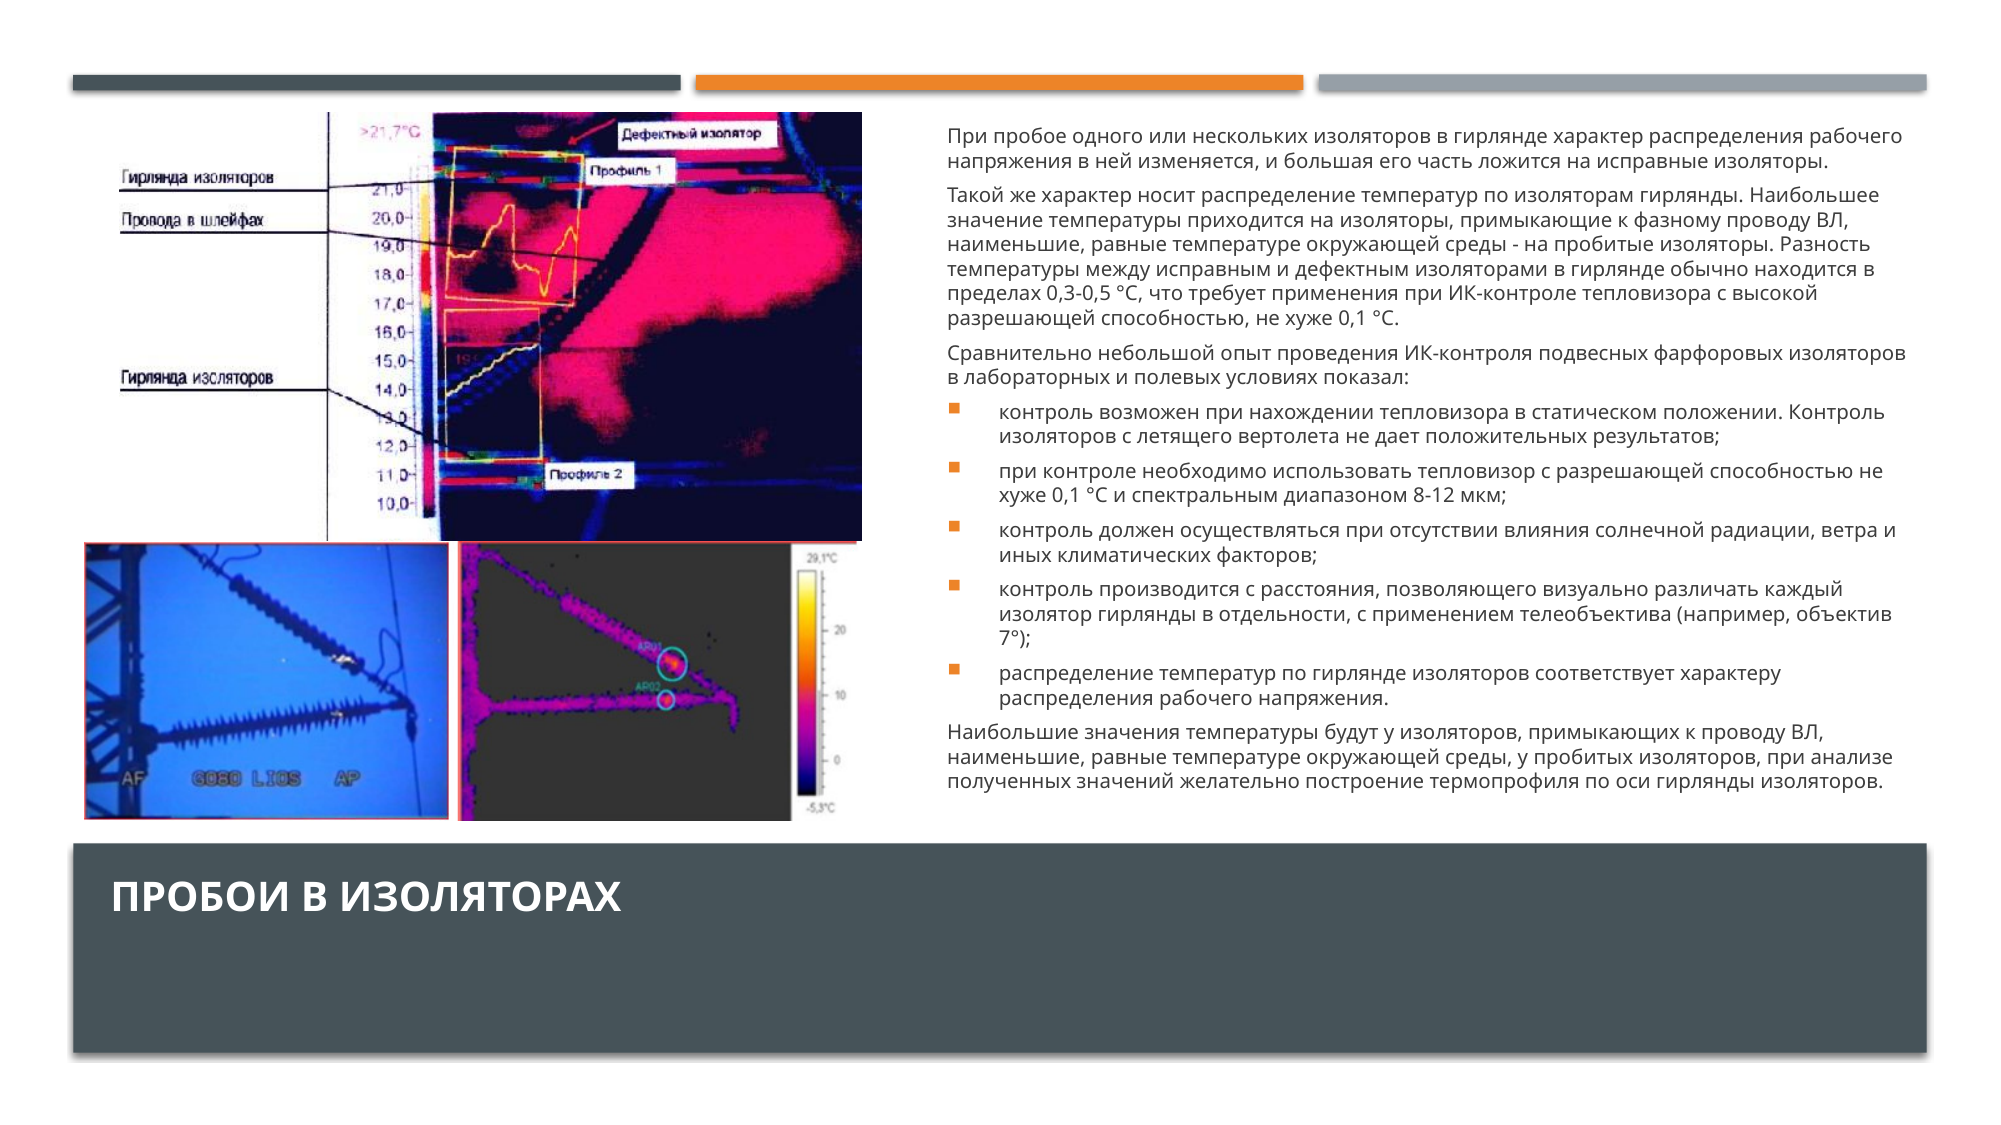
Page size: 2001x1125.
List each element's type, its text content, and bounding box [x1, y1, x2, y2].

text_box При пробое одного или нескольких изоляторов в гирлянде характер распределения рабочего напряжения в ней изменяется, и большая его часть ложится на исправные изоляторы. Такой же характер носит распределение температур по изоляторам гирлянды. Наибольшее значение температуры приходится на изоляторы, примыкающие к фазному проводу ВЛ, наименьшие, равные температуре окружающей среды - на пробитые изоляторы. Разность температуры между исправным и дефектным изоляторами в гирлянде обычно находится в пределах 0,3-0,5 °С, что требует применения при ИК-контроле тепловизора с высокой разрешающей способностью, не хуже 0,1 °С. Сравнительно небольшой опыт проведения ИК-контроля подвесных фарфоровых изоляторов в лабораторных и полевых условиях показал: контроль возможен при нахождении тепловизора в статическом положении. Контроль изоляторов с летящего вертолета не дает положительных результатов; при контроле необходимо использовать тепловизор с разрешающей способностью не хуже 0,1 °С и спектральным диапазоном 8-12 мкм; контроль должен осуществляться при отсутствии влияния солнечной радиации, ветра и иных климатических факторов; контроль производится с расстояния, позволяющего визуально различать каждый изолятор гирлянды в отдельности, с применением телеобъектива (например, объектив 7°); распределение температур по гирлянде изоляторов соответствует характеру распределения рабочего напряжения. Наибольшие значения температуры будут у изоляторов, примыкающих к проводу ВЛ, наименьшие, равные температуре окружающей среды, у пробитых изоляторов, при анализе полученных значений желательно построение термопрофиля по оси гирлянды изоляторов. [932, 115, 1922, 806]
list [118, 111, 862, 540]
title Пробои в изоляторах [95, 863, 901, 977]
picture [83, 540, 862, 822]
